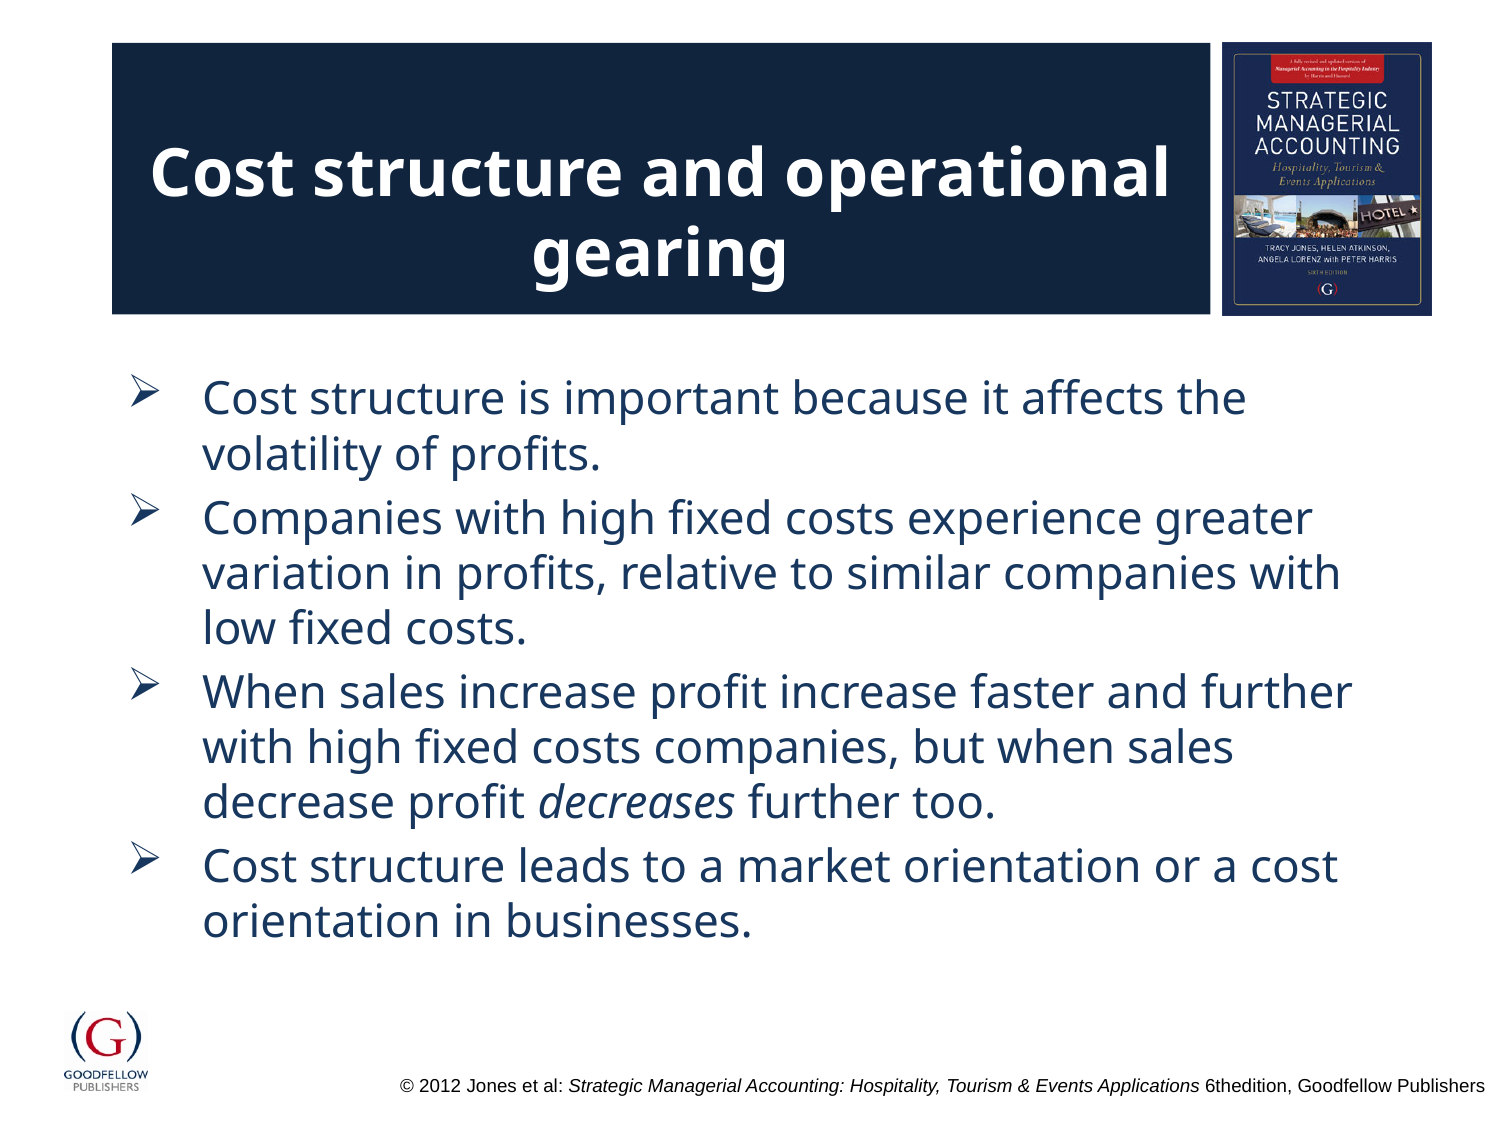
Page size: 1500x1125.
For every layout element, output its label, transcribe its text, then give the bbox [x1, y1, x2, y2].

picture [1222, 42, 1432, 316]
title Cost structure and operational gearing [112, 42, 1211, 315]
picture [64, 1011, 148, 1091]
subtitle Cost structure is important because it affects the volatility of profits. Companies with high fixed costs experience greater variation in profits, relative to similar companies with low fixed costs. When sales increase profit increase faster and further with high fixed costs companies, but when sales decrease profit decreases further too. Cost structure leads to a market orientation or a cost orientation in businesses. [112, 361, 1436, 1012]
